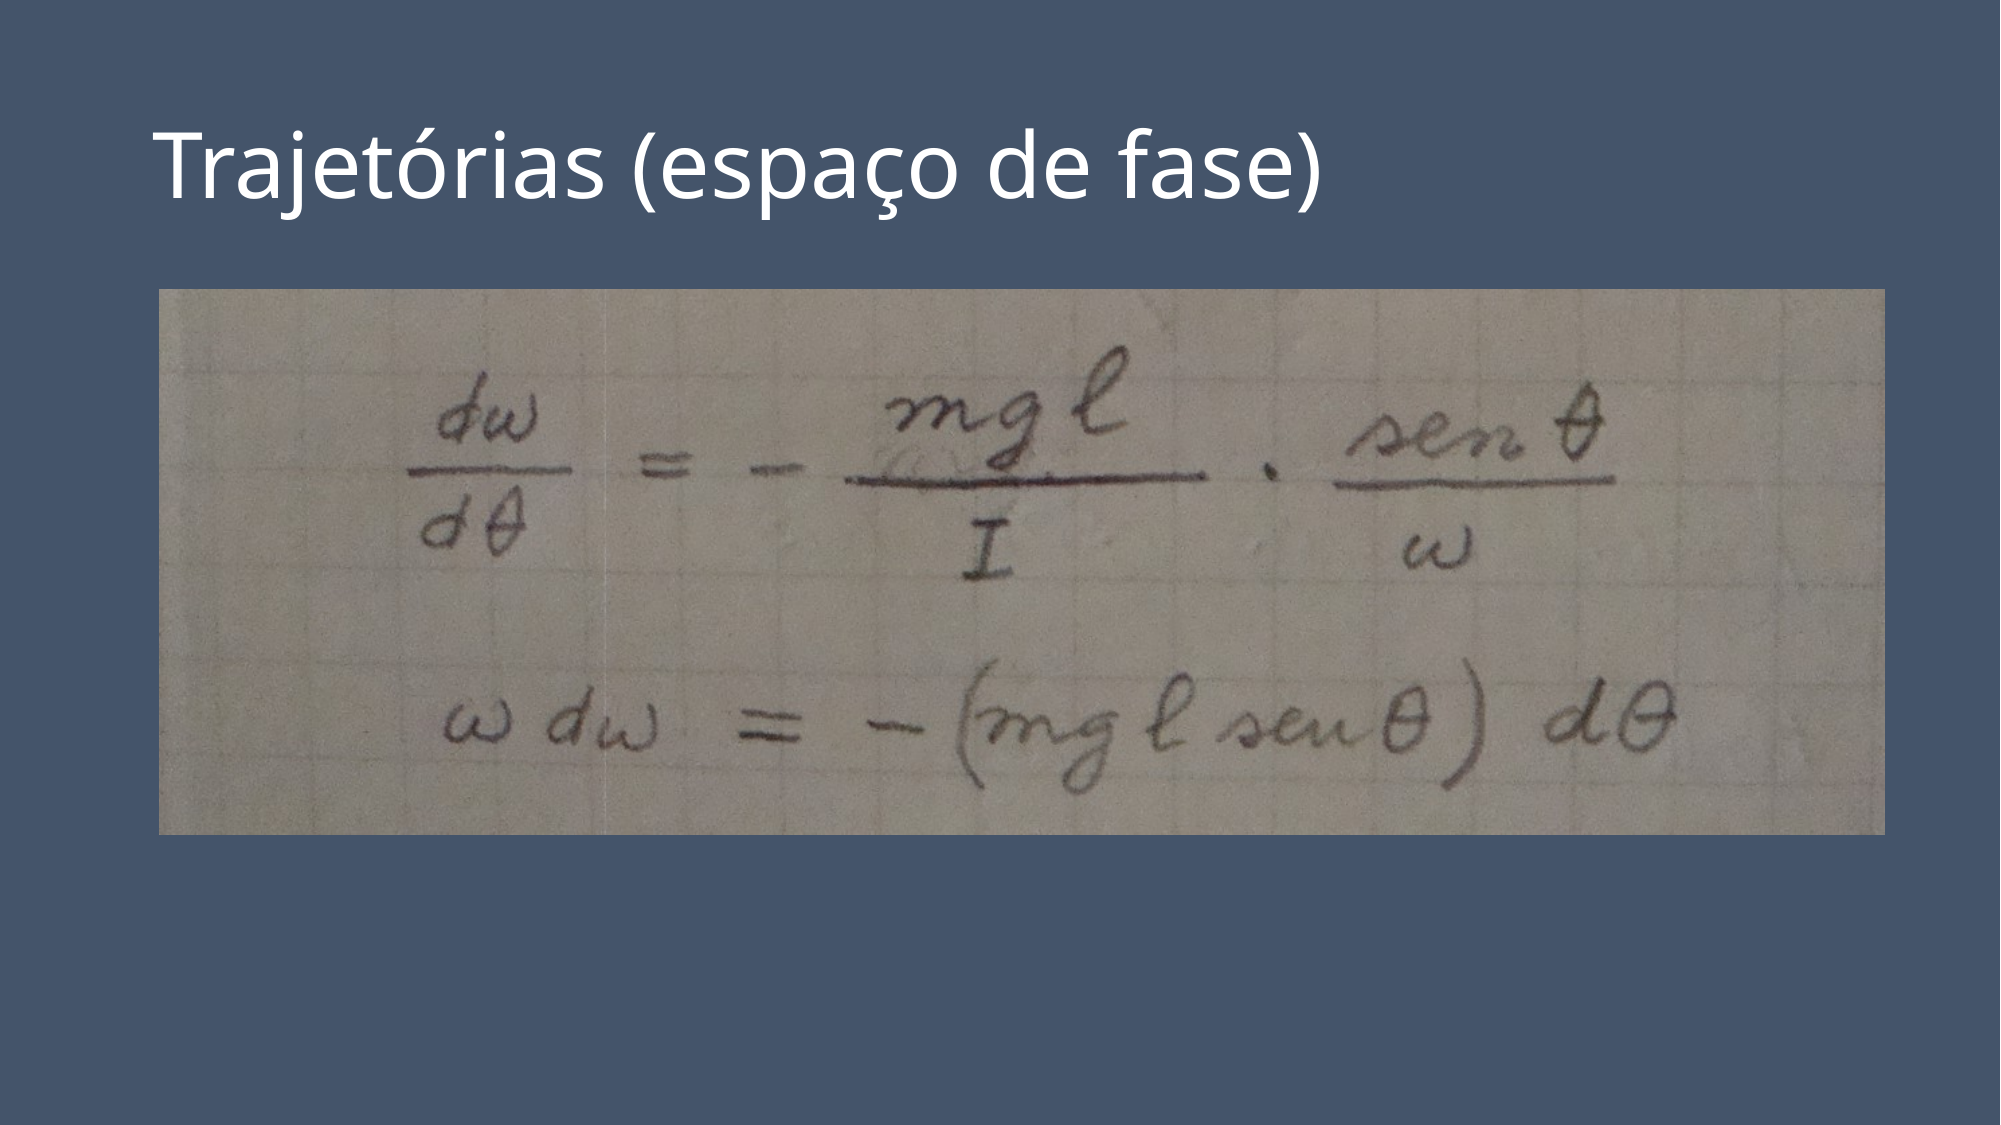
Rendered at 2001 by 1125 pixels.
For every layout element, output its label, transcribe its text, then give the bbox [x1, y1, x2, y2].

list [159, 289, 1885, 836]
title Trajetórias (espaço de fase) [137, 59, 1863, 278]
